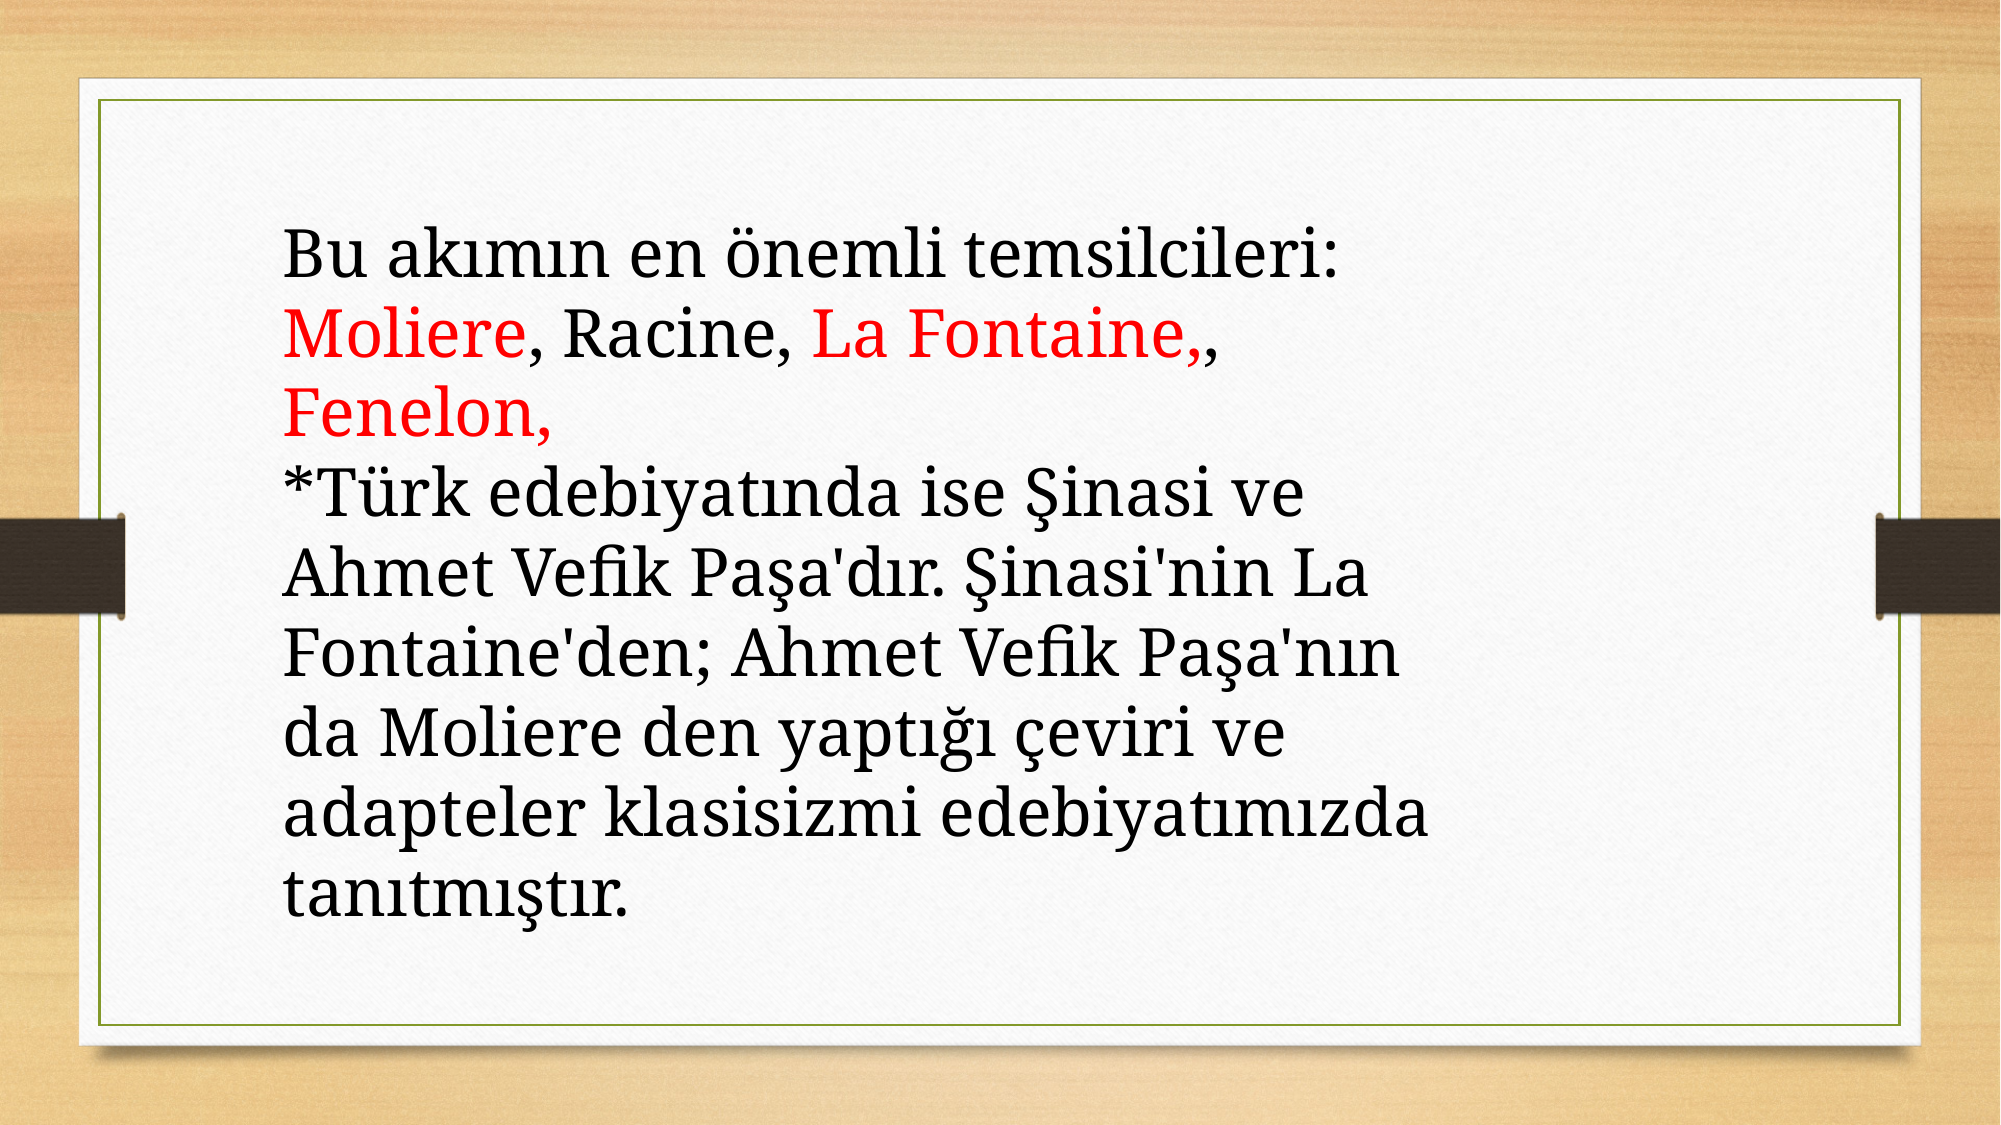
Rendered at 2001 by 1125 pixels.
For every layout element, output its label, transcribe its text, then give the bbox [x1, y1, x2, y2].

picture [0, 0, 2001, 1125]
text_box Bu akımın en önemli temsilcileri: Moliere, Racine, La Fontaine,, Fenelon, *Türk edebiyatında ise Şinasi ve Ahmet Vefik Paşa'dır. Şinasi'nin La Fontaine'den; Ahmet Vefik Paşa'nın da Moliere den yaptığı çeviri ve adapteler klasisizmi edebiyatımızda tanıtmıştır. [268, 202, 1500, 938]
